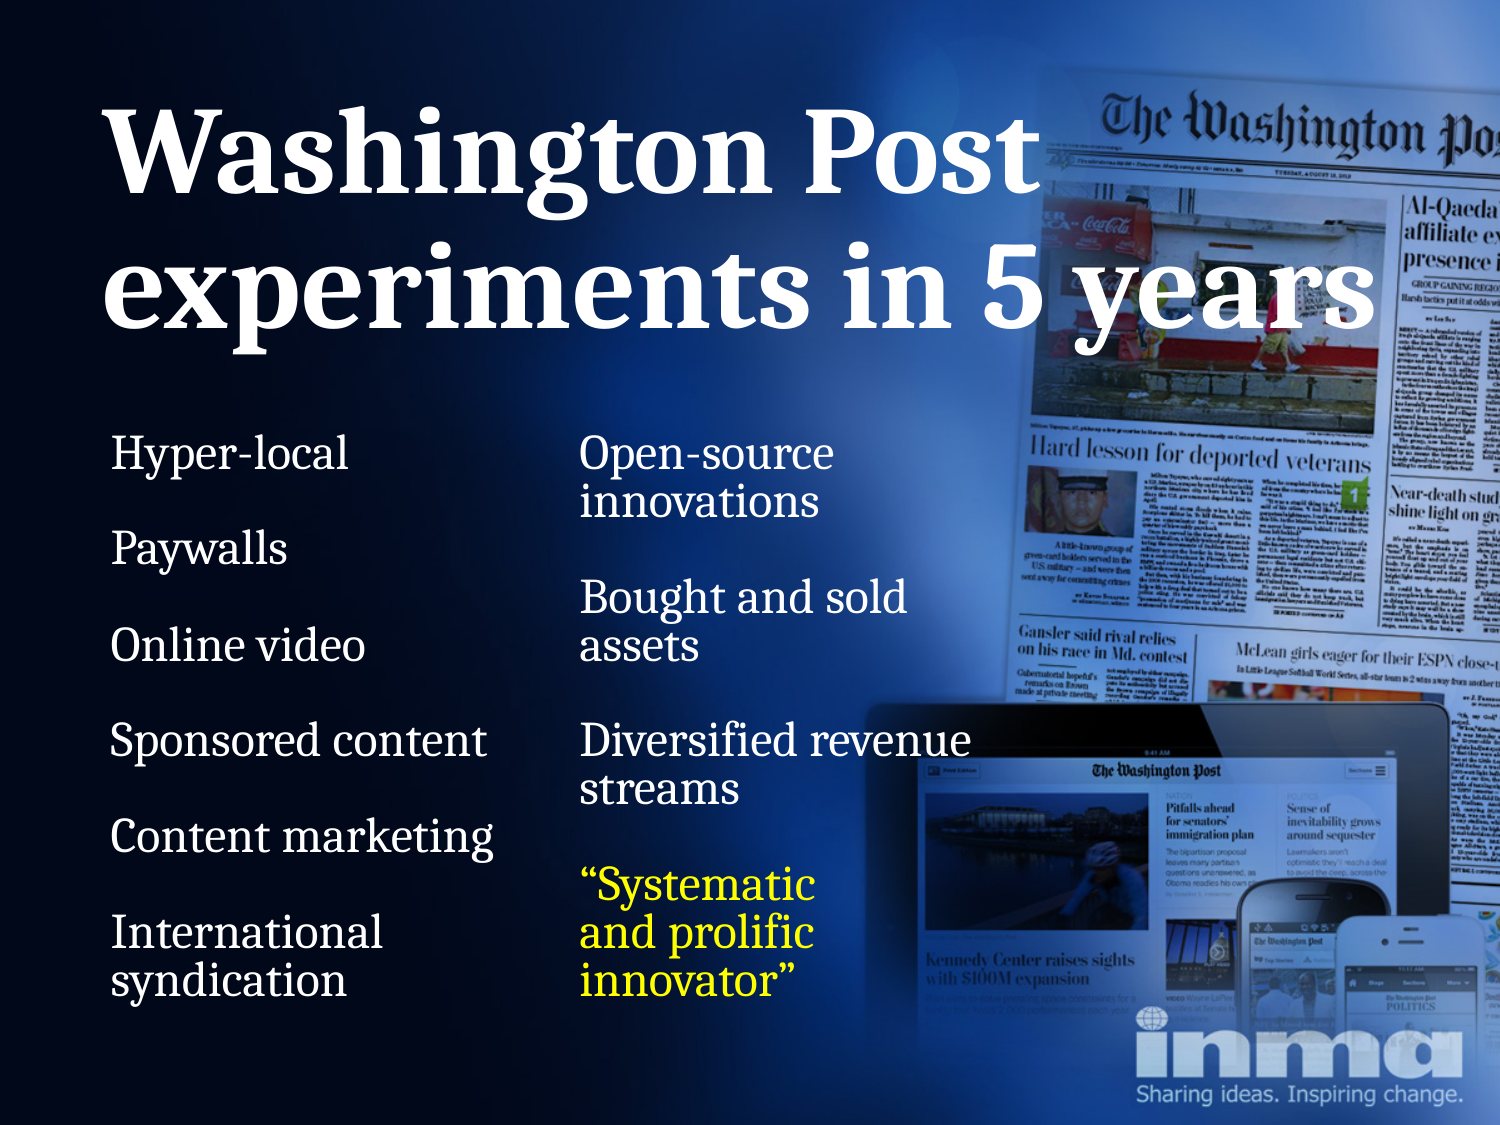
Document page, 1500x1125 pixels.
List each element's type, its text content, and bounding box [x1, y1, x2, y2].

text_box Open-source innovations Bought and sold assets Diversified revenue streams “Systematic and prolific innovator” [564, 423, 1031, 1113]
text_box Washington Post experiments in 5 years [87, 77, 1500, 372]
picture [0, 0, 1500, 1125]
text_box Hyper-local Paywalls Online video Sponsored content Content marketing International syndication [95, 423, 536, 1113]
